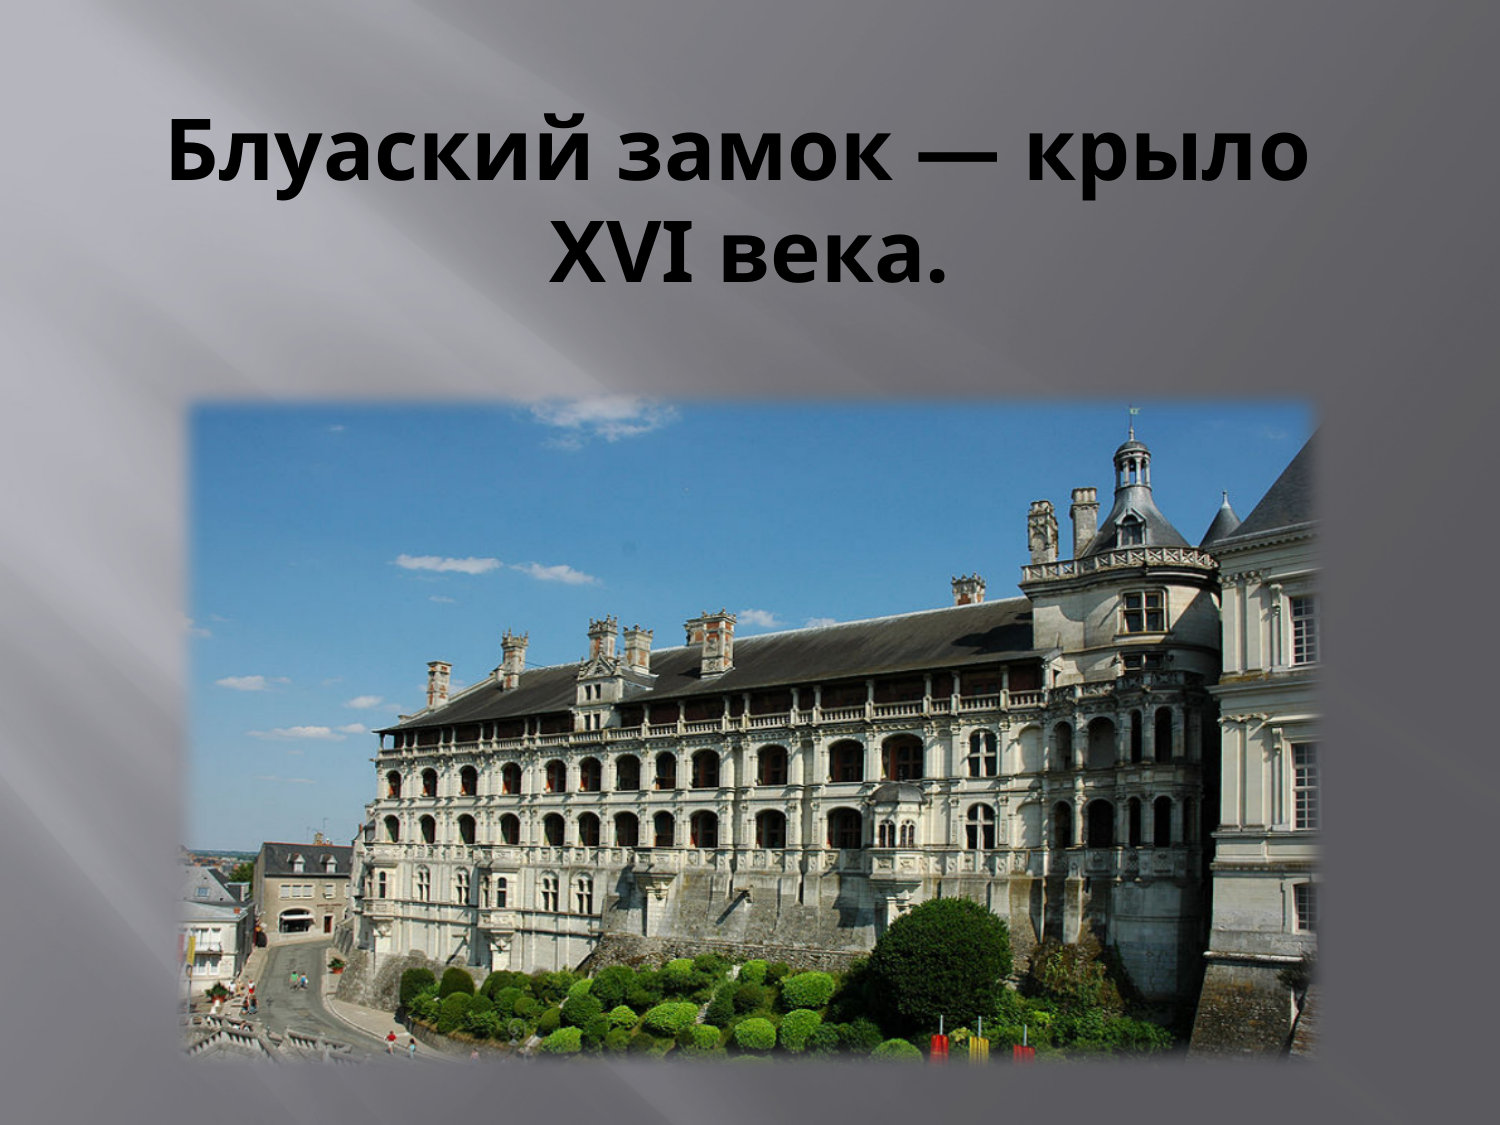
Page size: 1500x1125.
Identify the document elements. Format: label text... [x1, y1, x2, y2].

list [170, 385, 1329, 1071]
title Блуаский замок — крыло XVI века. [75, 45, 1425, 350]
